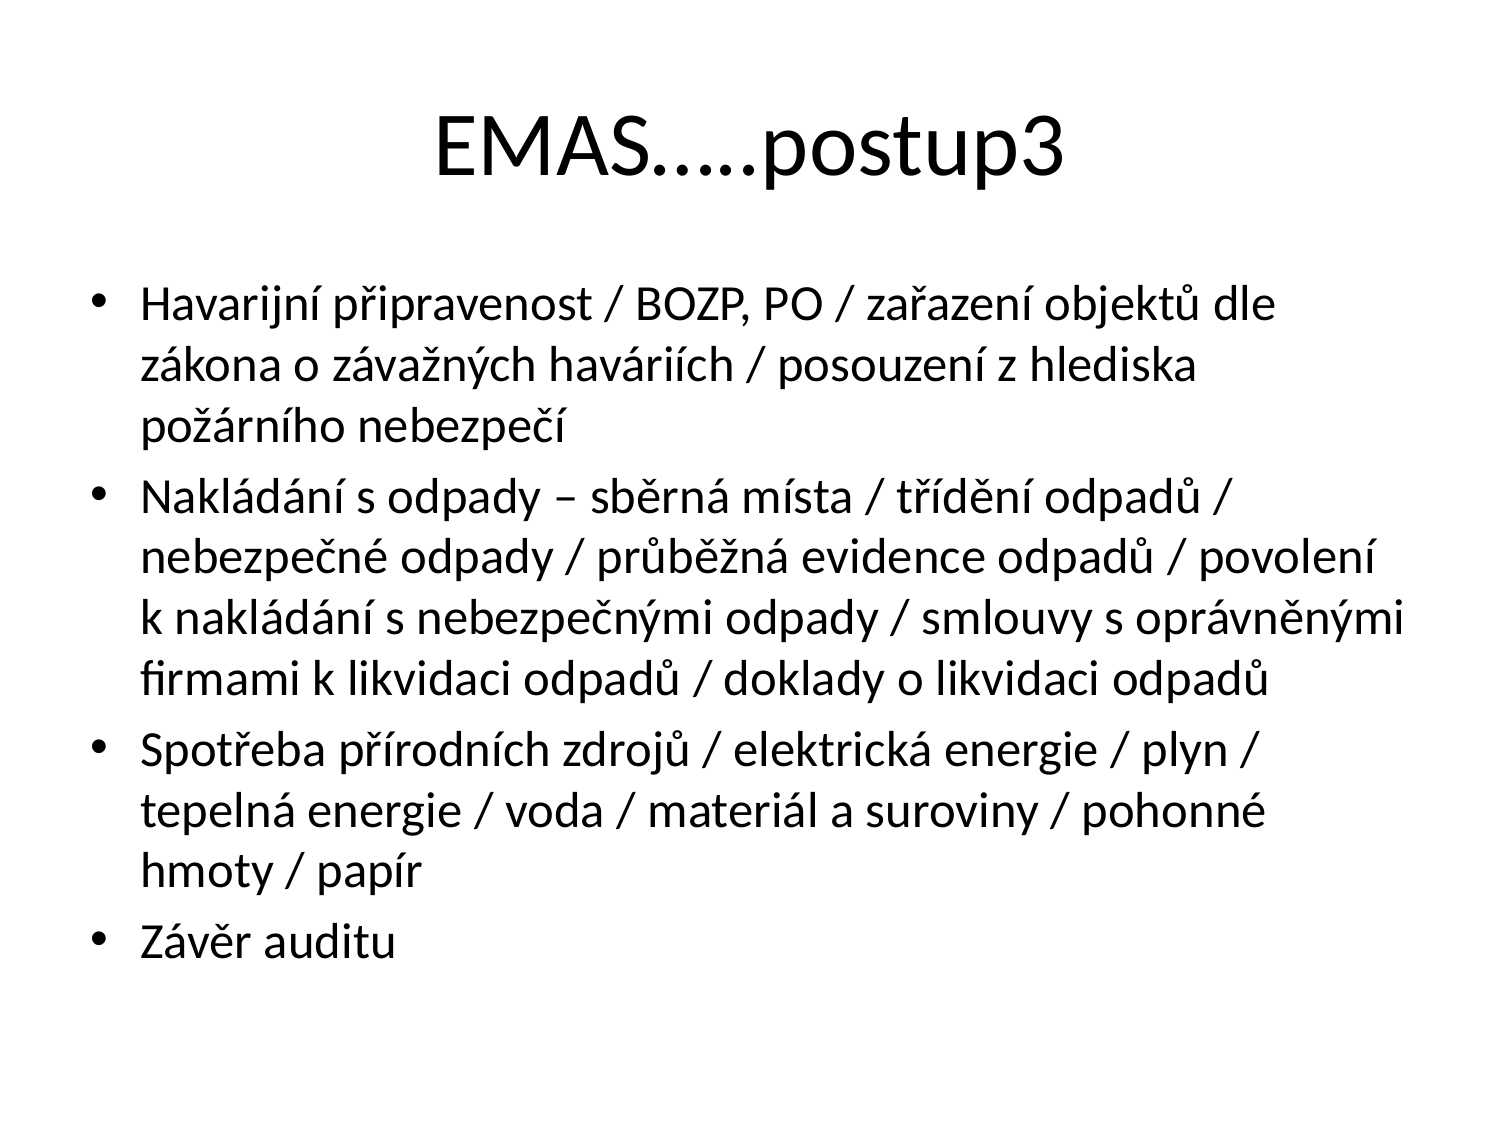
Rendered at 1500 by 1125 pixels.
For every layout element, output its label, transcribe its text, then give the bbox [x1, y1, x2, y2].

title EMAS…..postup3 [75, 45, 1425, 233]
list Havarijní připravenost / BOZP, PO / zařazení objektů dle zákona o závažných haváriích / posouzení z hlediska požárního nebezpečí Nakládání s odpady – sběrná místa / třídění odpadů / nebezpečné odpady / průběžná evidence odpadů / povolení k nakládání s nebezpečnými odpady / smlouvy s oprávněnými firmami k likvidaci odpadů / doklady o likvidaci odpadů Spotřeba přírodních zdrojů / elektrická energie / plyn / tepelná energie / voda / materiál a suroviny / pohonné hmoty / papír Závěr auditu [75, 262, 1425, 1005]
